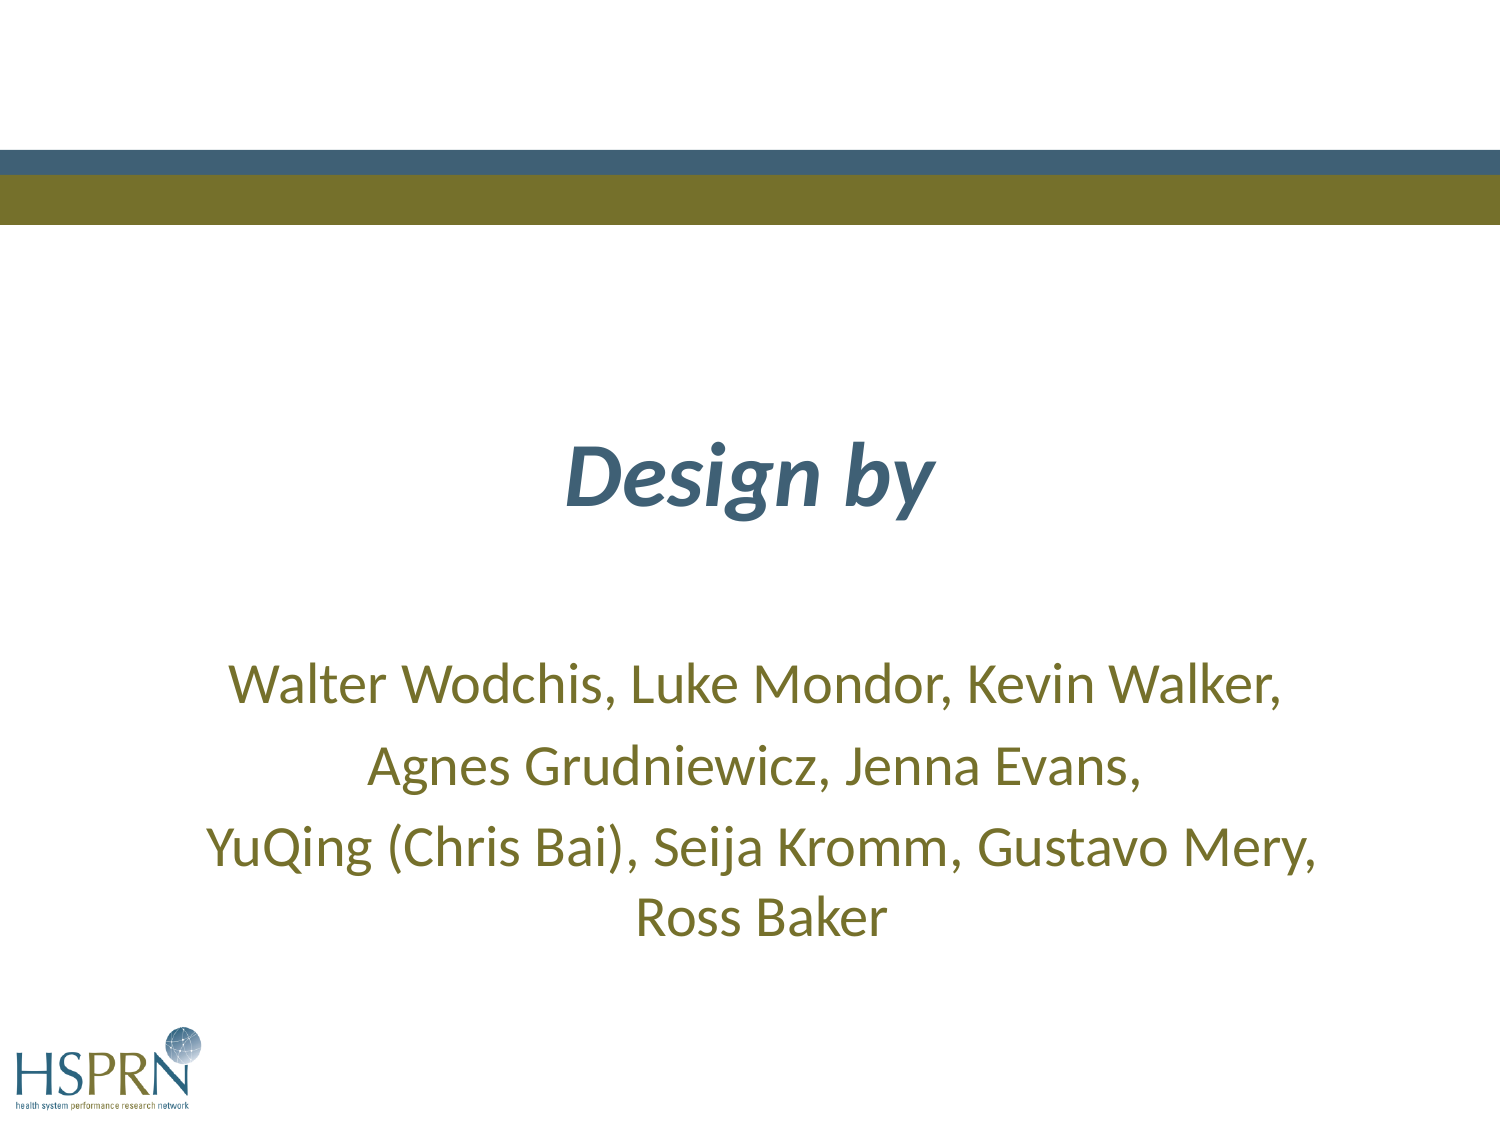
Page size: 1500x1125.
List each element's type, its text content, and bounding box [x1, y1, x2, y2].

title Design by [112, 349, 1388, 591]
subtitle Walter Wodchis, Luke Mondor, Kevin Walker, Agnes Grudniewicz, Jenna Evans, YuQing (Chris Bai), Seija Kromm, Gustavo Mery, Ross Baker [174, 637, 1350, 925]
picture [11, 1022, 204, 1112]
